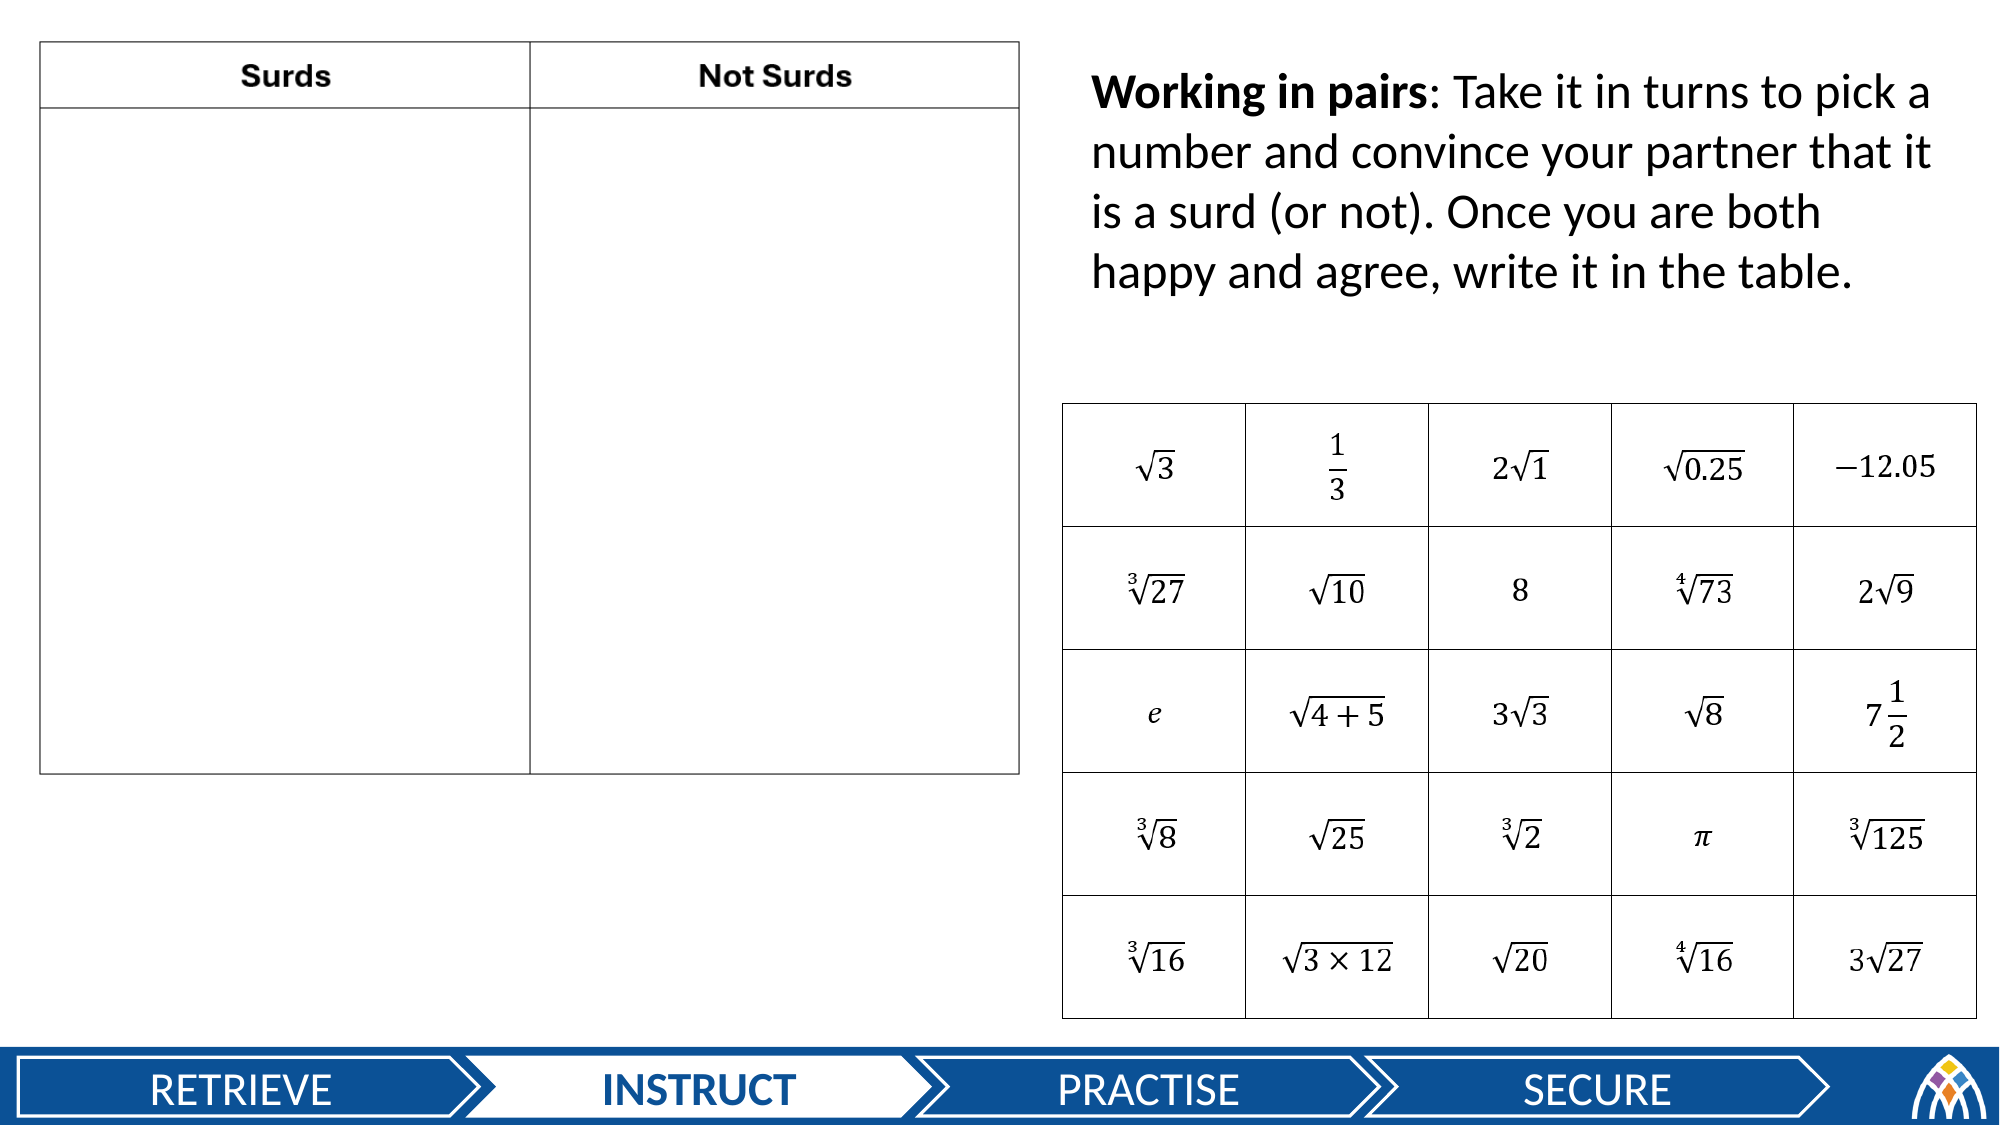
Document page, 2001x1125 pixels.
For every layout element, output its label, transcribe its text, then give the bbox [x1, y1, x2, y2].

picture [1047, 393, 1991, 1029]
picture [1910, 1053, 1991, 1120]
text_box Working in pairs: Take it in turns to pick a number and convince your partner that it is a surd (or not). Once you are both happy and agree, write it in the table. [1076, 51, 1955, 307]
picture [24, 29, 1033, 788]
